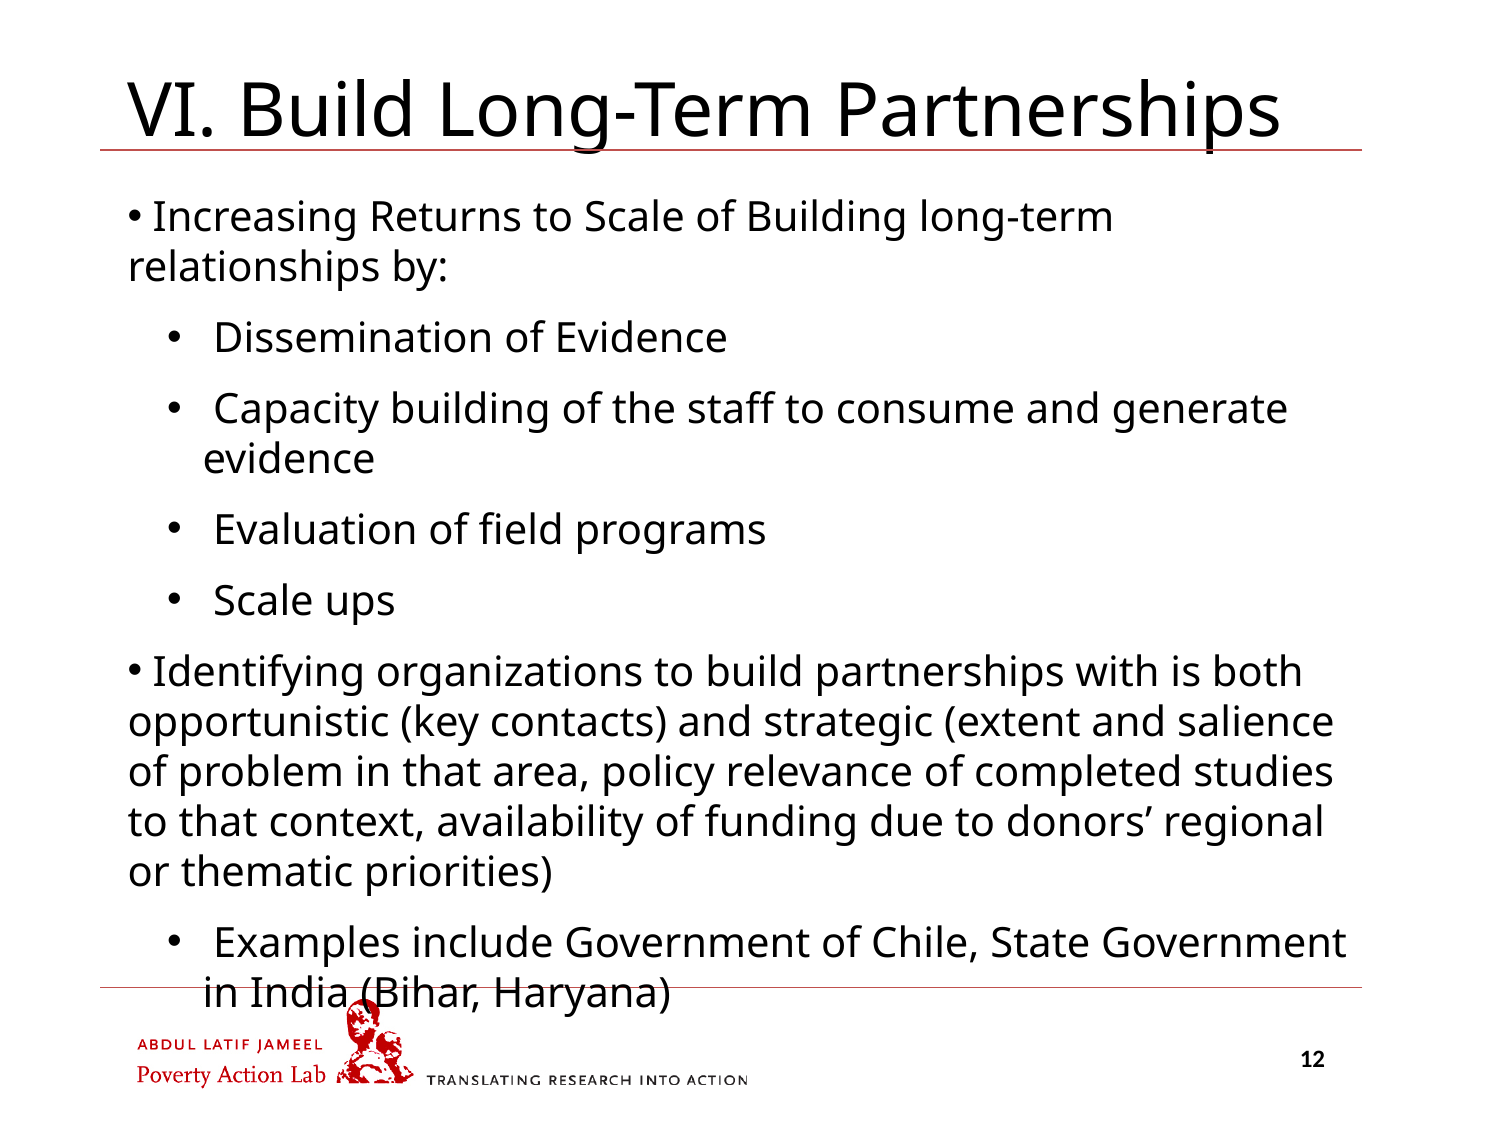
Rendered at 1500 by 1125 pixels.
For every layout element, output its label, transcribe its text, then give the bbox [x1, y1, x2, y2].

text_box Increasing Returns to Scale of Building long-term relationships by: Dissemination of Evidence Capacity building of the staff to consume and generate evidence Evaluation of field programs Scale ups Identifying organizations to build partnerships with is both opportunistic (key contacts) and strategic (extent and salience of problem in that area, policy relevance of completed studies to that context, availability of funding due to donors’ regional or thematic priorities) Examples include Government of Chile, State Government in India (Bihar, Haryana) [112, 174, 1375, 975]
slide_number 12 [1200, 1027, 1425, 1088]
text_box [137, 999, 747, 1090]
title VI. Build Long-Term Partnerships [112, 50, 1388, 163]
